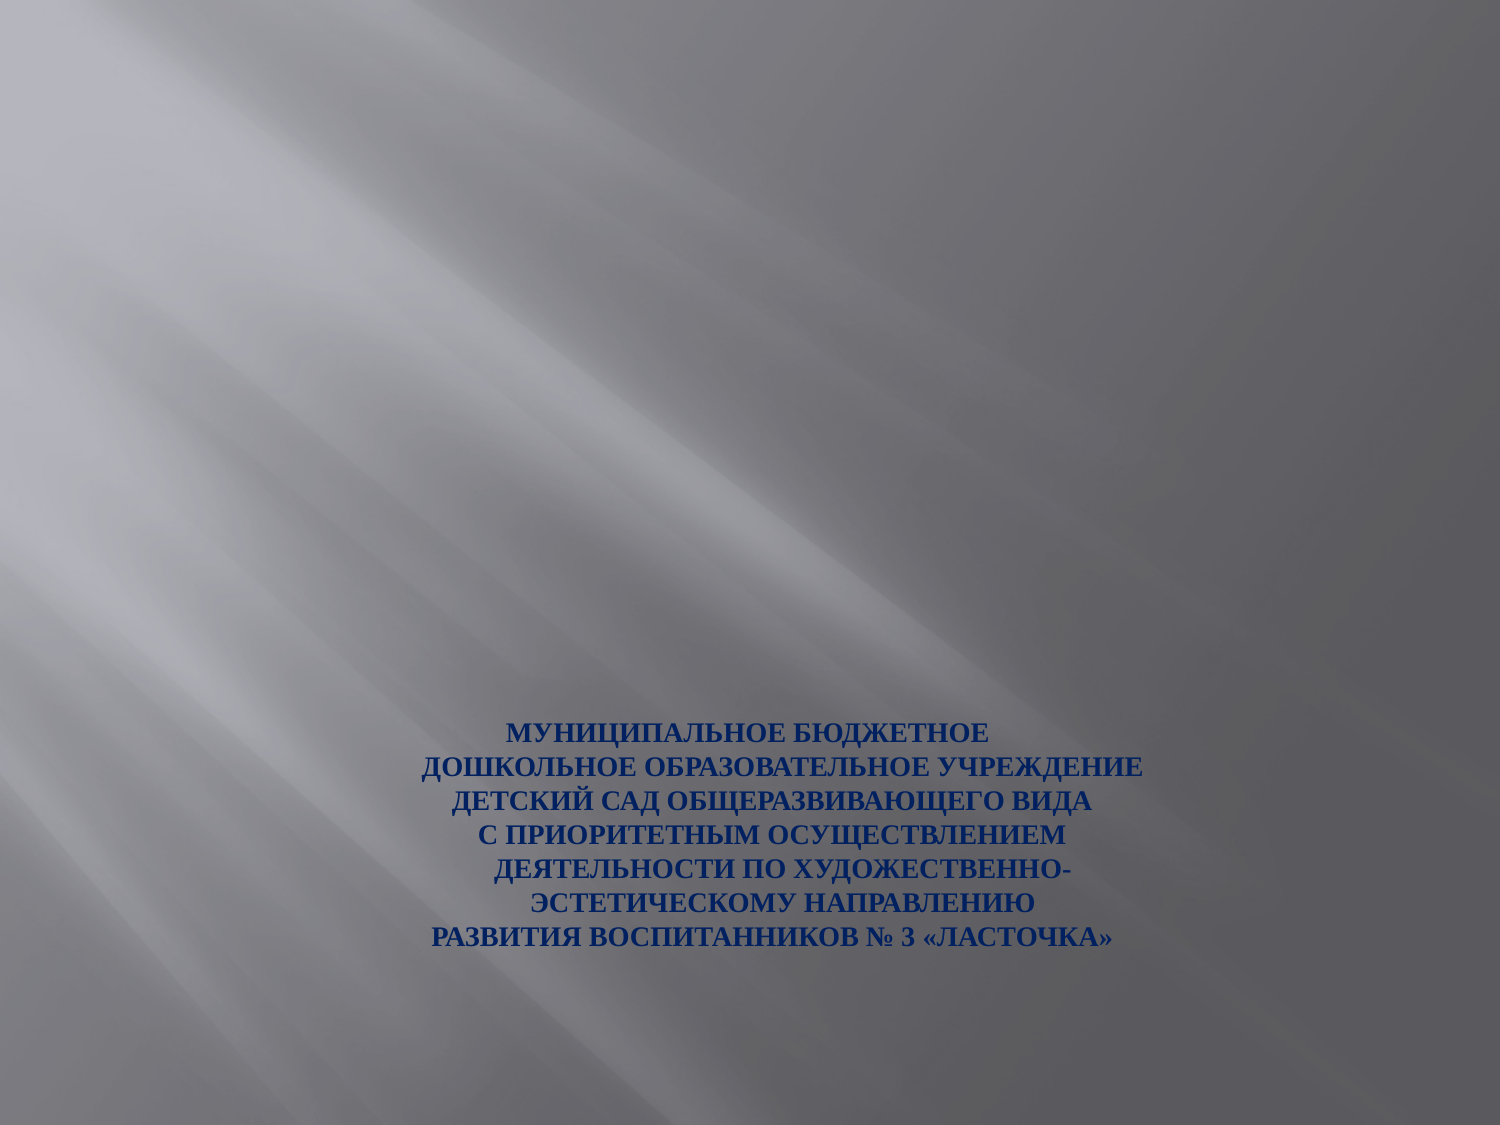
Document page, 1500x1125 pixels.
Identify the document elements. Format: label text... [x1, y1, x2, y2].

title Муниципальное бюджетное дошкольное образовательное учреждение детский сад общеразвивающего вида с приоритетным осуществлением деятельности по художественно- эстетическому направлению развития воспитанников № 3 «Ласточка» [93, 468, 1444, 953]
